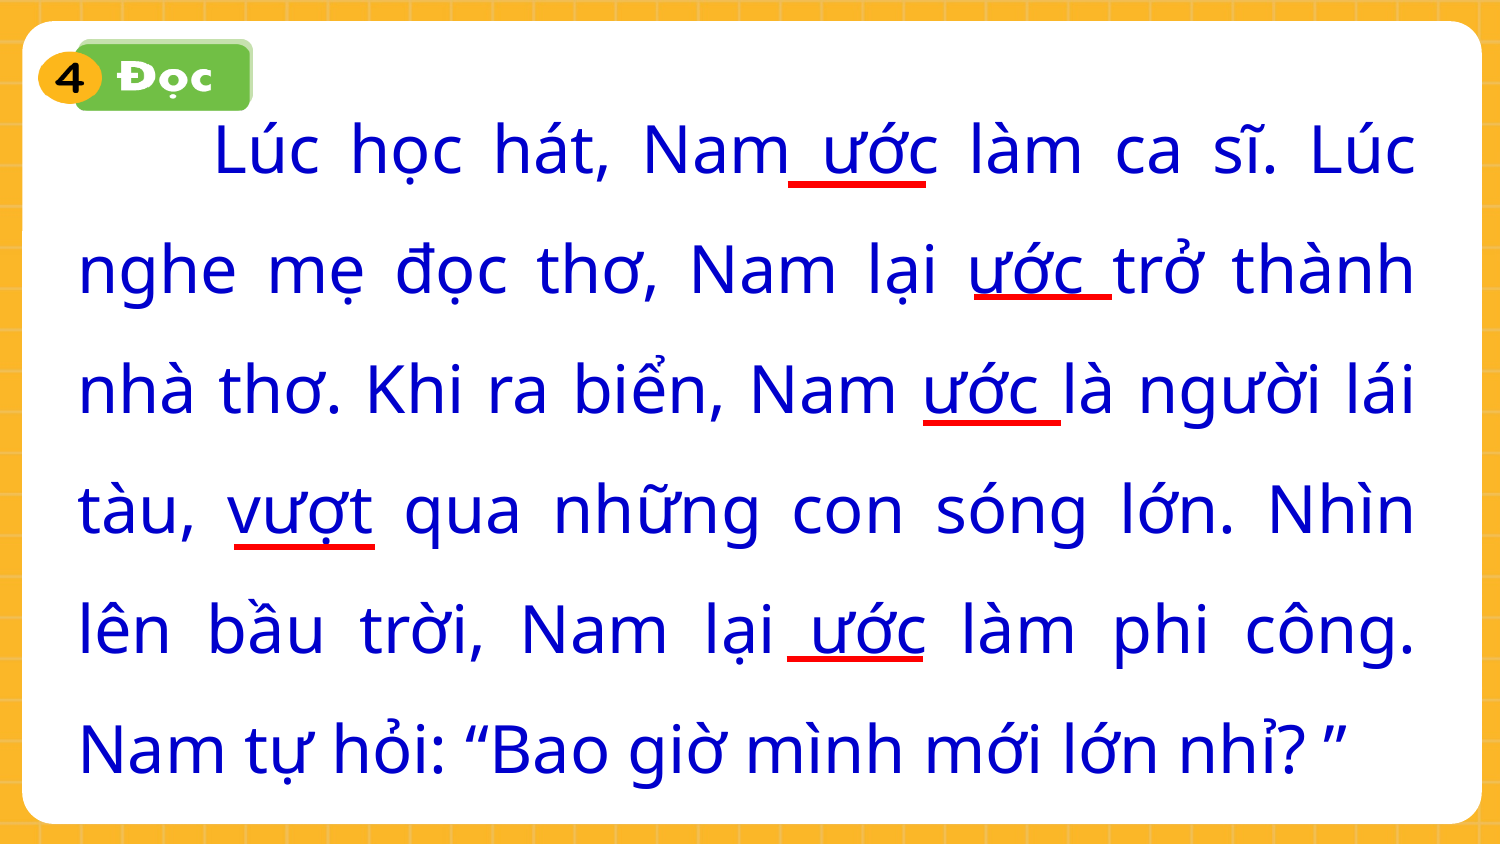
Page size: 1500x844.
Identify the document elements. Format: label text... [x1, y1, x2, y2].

text_box Lúc học hát, Nam ước làm ca sĩ. Lúc nghe mẹ đọc thơ, Nam lại ước trở thành nhà thơ. Khi ra biển, Nam ước là người lái tàu, vượt qua những con sóng lớn. Nhìn lên bầu trời, Nam lại ước làm phi công. Nam tự hỏi: “Bao giờ mình mới lớn nhỉ? ” [60, 250, 1435, 604]
text_box [83, 448, 1476, 808]
picture [0, 0, 1500, 844]
